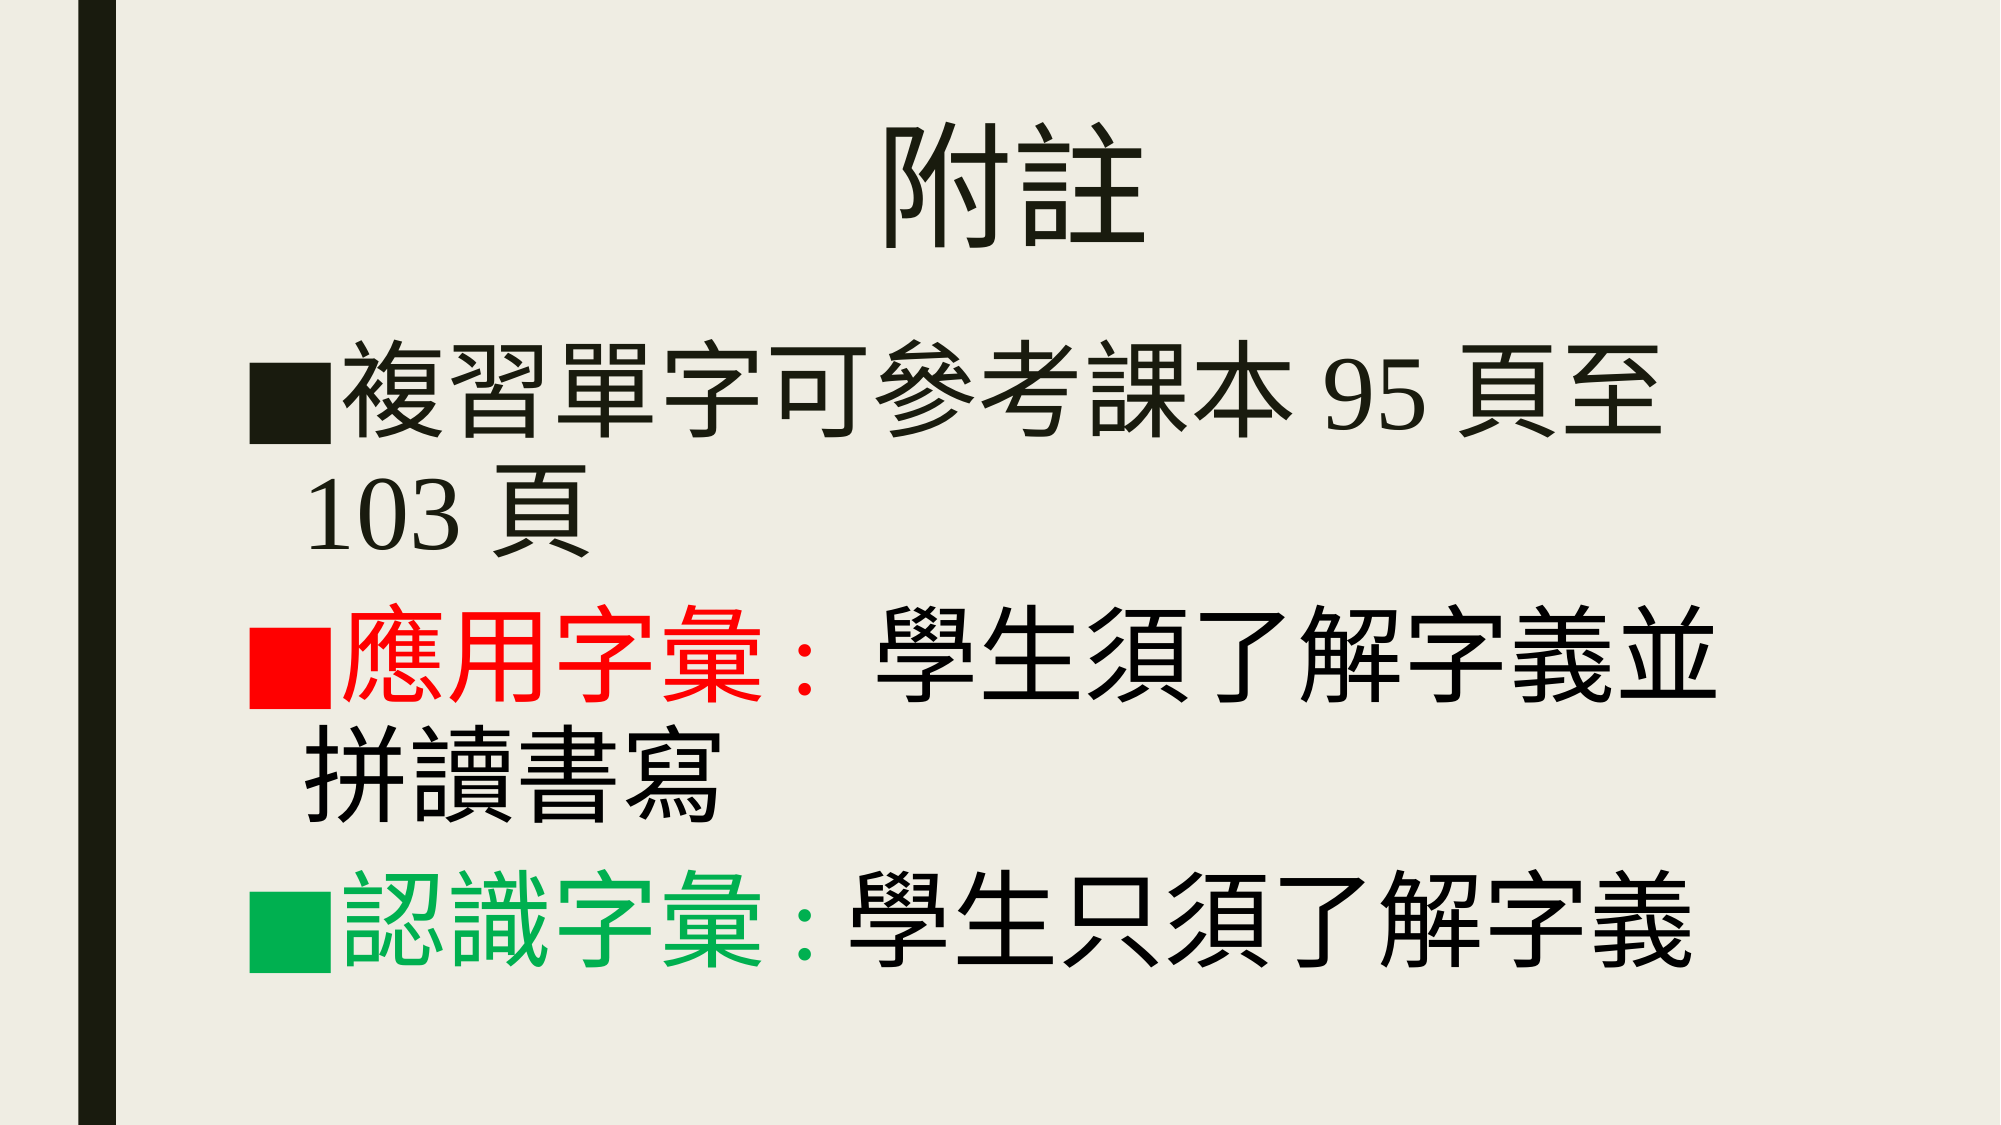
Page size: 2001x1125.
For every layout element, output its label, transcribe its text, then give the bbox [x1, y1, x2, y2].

title 附註 [225, 112, 1800, 326]
list 複習單字可參考課本95頁至103頁 應用字彙: 學生須了解字義並拼讀書寫 認識字彙:學生只須了解字義 [225, 326, 1800, 1013]
